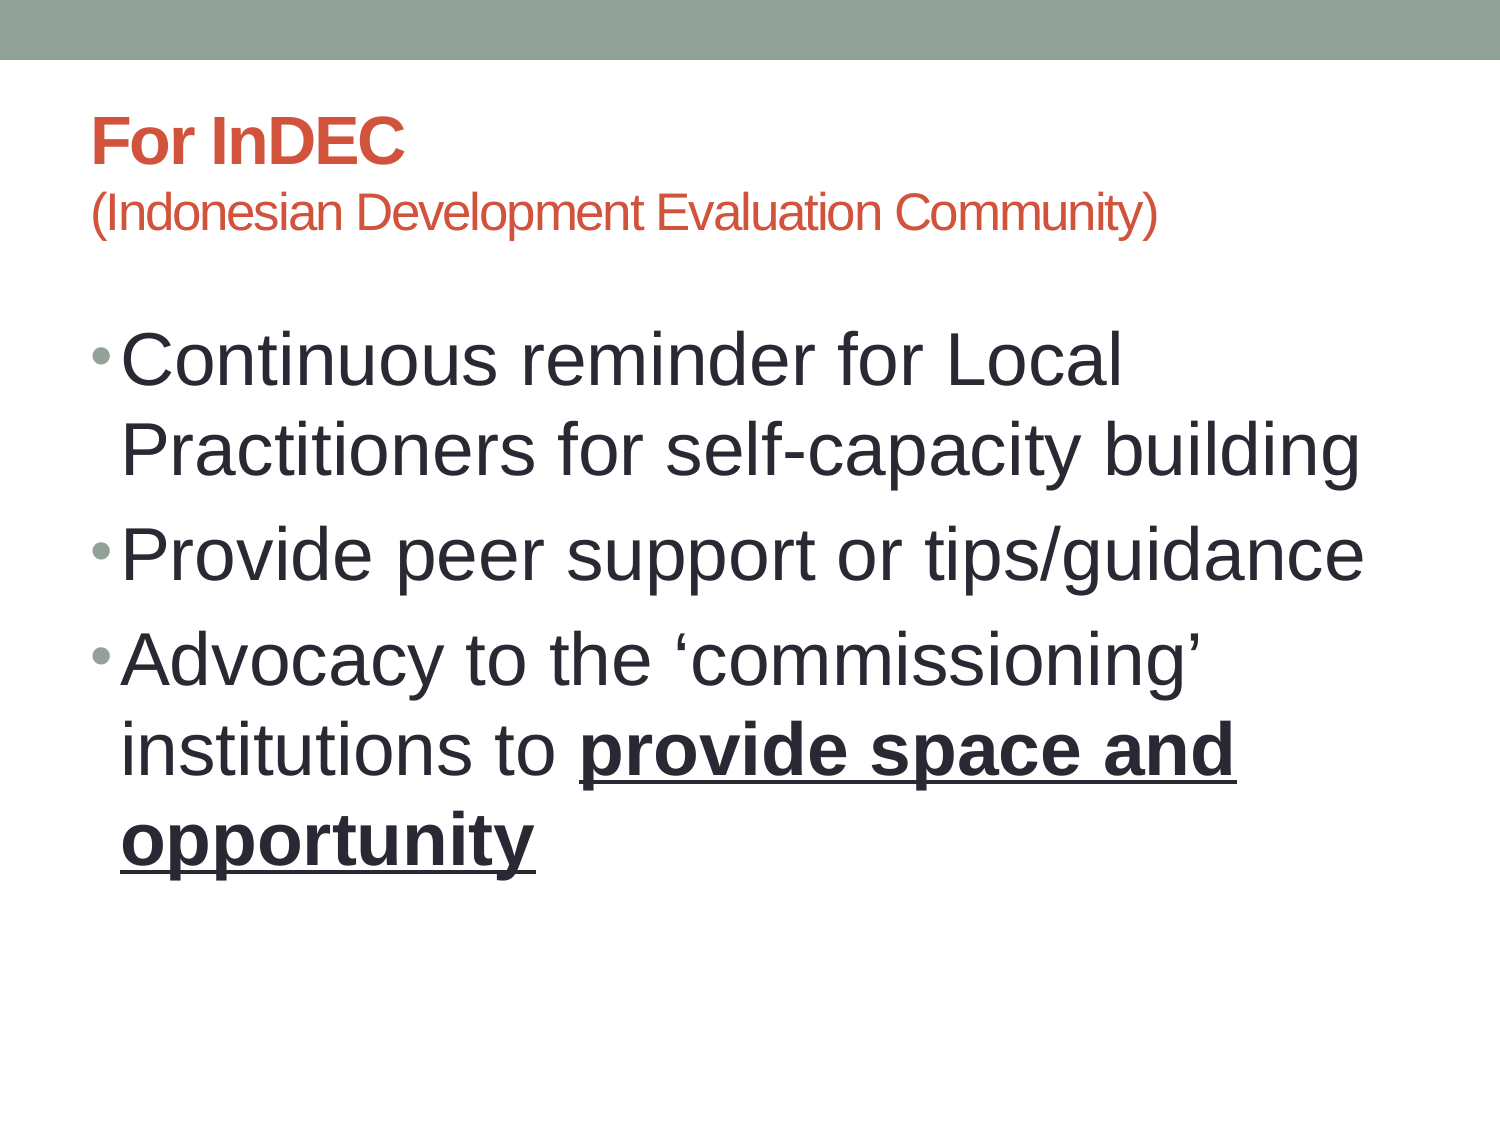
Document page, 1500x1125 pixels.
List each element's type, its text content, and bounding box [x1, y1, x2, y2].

title For InDEC (Indonesian Development Evaluation Community) [75, 87, 1425, 250]
list Continuous reminder for Local Practitioners for self-capacity building Provide peer support or tips/guidance Advocacy to the ‘commissioning’ institutions to provide space and opportunity [75, 303, 1500, 1095]
